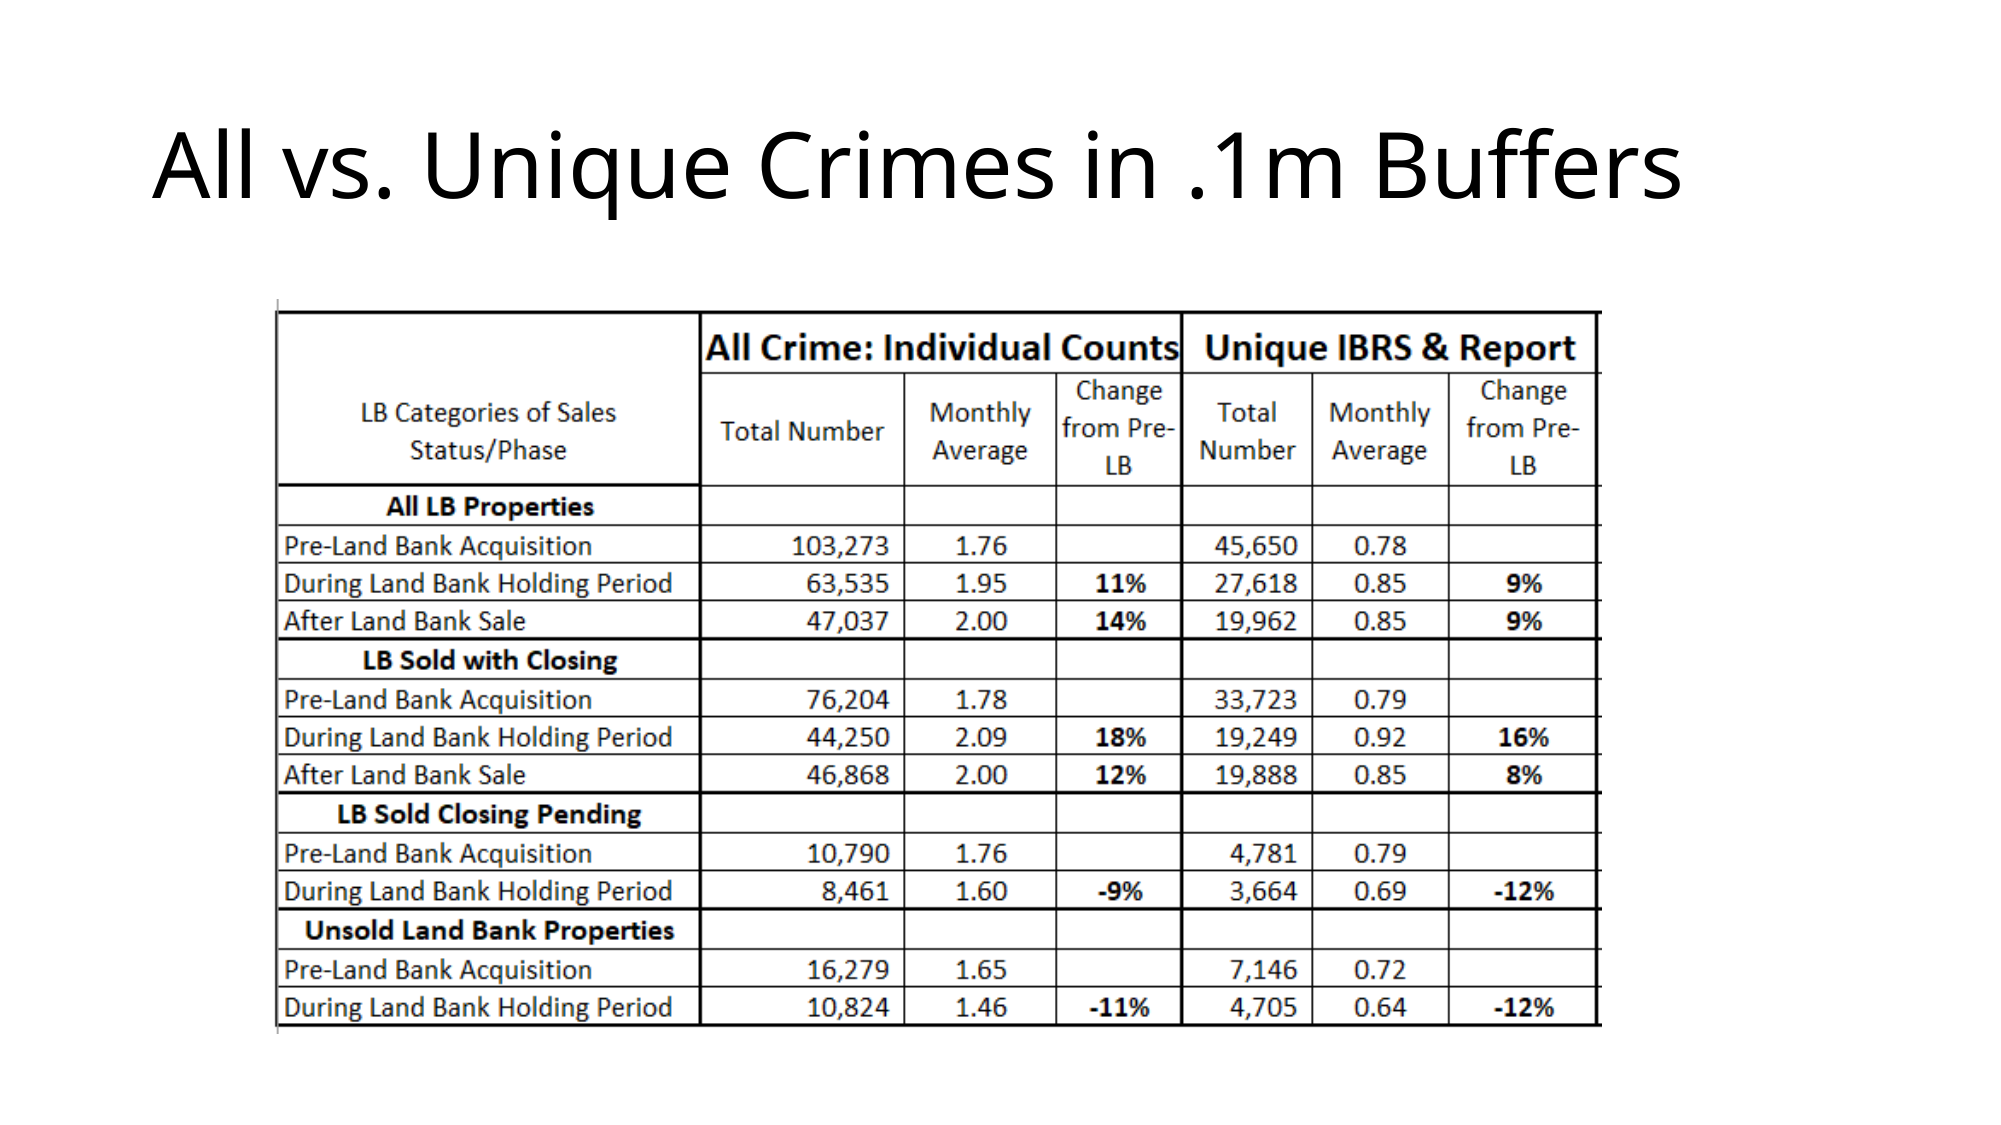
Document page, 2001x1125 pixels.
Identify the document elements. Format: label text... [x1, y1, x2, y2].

title All vs. Unique Crimes in .1m Buffers [137, 59, 1863, 278]
picture [267, 299, 1602, 1034]
